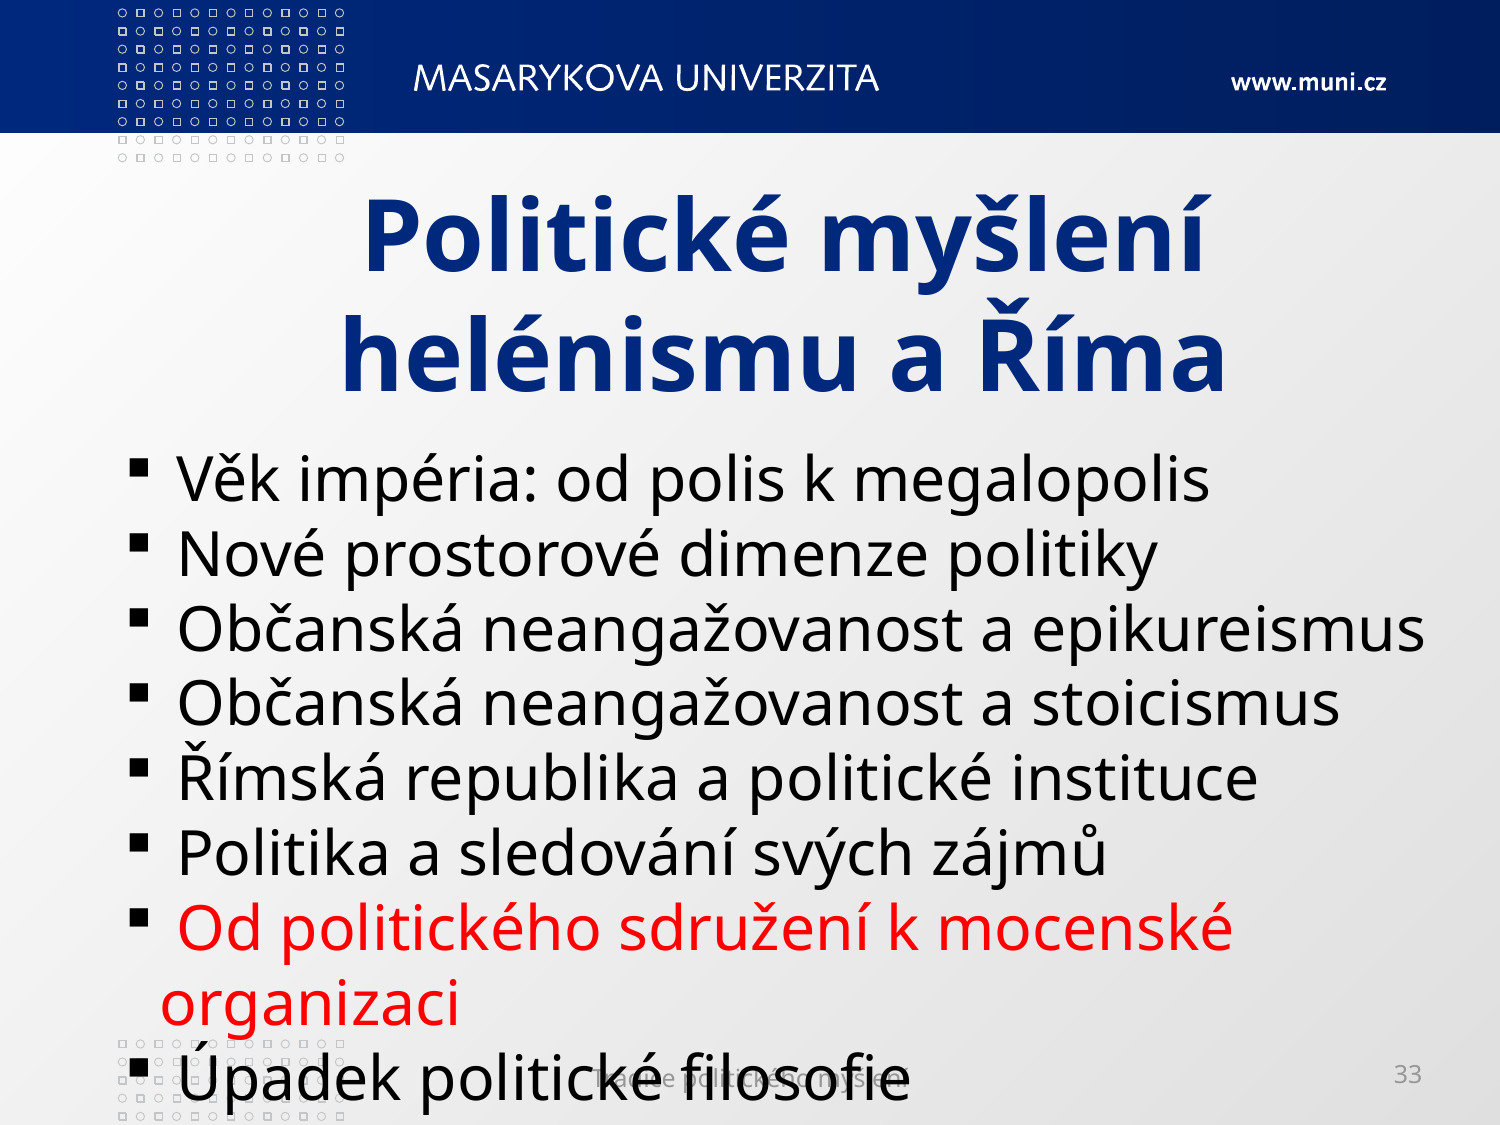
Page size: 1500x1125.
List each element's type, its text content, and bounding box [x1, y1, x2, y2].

text_box Věk impéria: od polis k megalopolis Nové prostorové dimenze politiky Občanská neangažovanost a epikureismus Občanská neangažovanost a stoicismus Římská republika a politické instituce Politika a sledování svých zájmů Od politického sdružení k mocenské organizaci Úpadek politické filosofie [109, 431, 1449, 1121]
title Politické myšlení helénismu a Říma [131, 138, 1438, 419]
